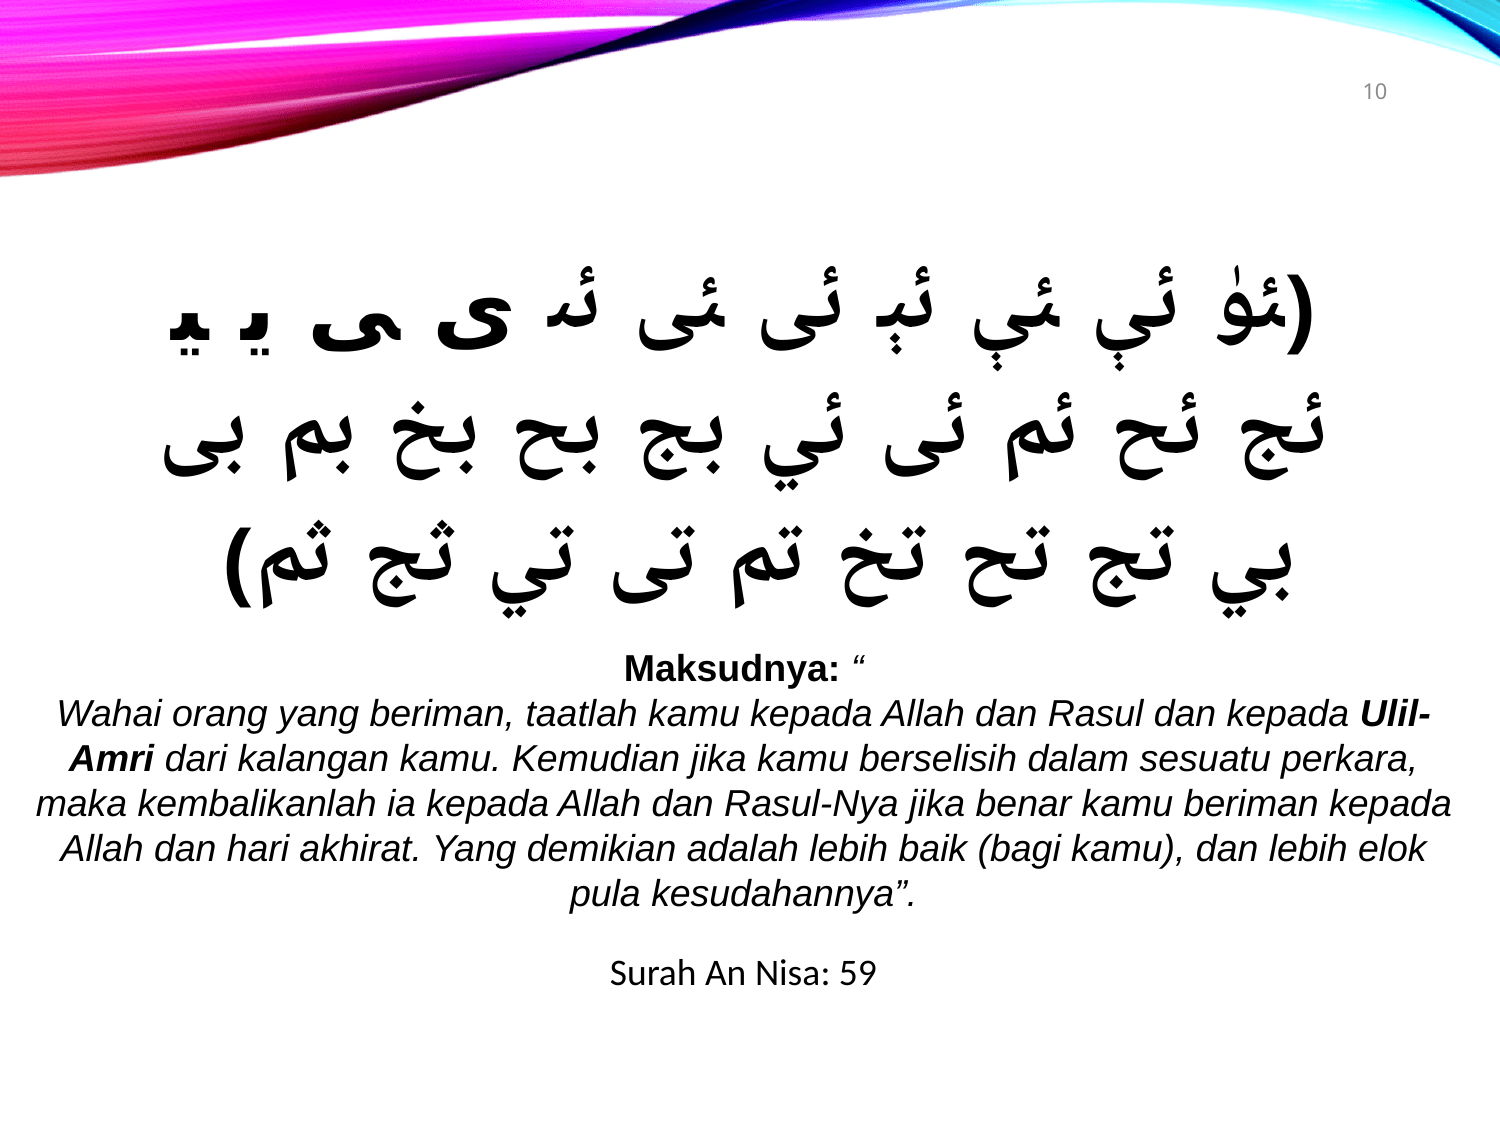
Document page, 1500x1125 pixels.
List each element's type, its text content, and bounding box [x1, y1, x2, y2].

text_box Surah An Nisa: 59 [595, 940, 893, 1001]
picture [0, 0, 1500, 178]
text_box ﴿ﯵ ﯶ ﯷ ﯸ ﯹ ﯺ ﯻ ﯼ ﯽ ﯾ ﯿ ﰀ ﰁ ﰂ ﰃ ﰄ ﰅ ﰆ ﰇ ﰈ ﰉ ﰊ ﰋ ﰌ ﰍ ﰎ ﰏ ﰐ ﰑ ﰒ﴾ [99, 224, 1388, 620]
slide_number 10 [1078, 62, 1403, 123]
text_box Maksudnya: “ Wahai orang yang beriman, taatlah kamu kepada Allah dan Rasul dan kepada Ulil-Amri dari kalangan kamu. Kemudian jika kamu berselisih dalam sesuatu perkara, maka kembalikanlah ia kepada Allah dan Rasul-Nya jika benar kamu beriman kepada Allah dan hari akhirat. Yang demikian adalah lebih baik (bagi kamu), dan lebih elok pula kesudahannya”. [18, 636, 1469, 922]
